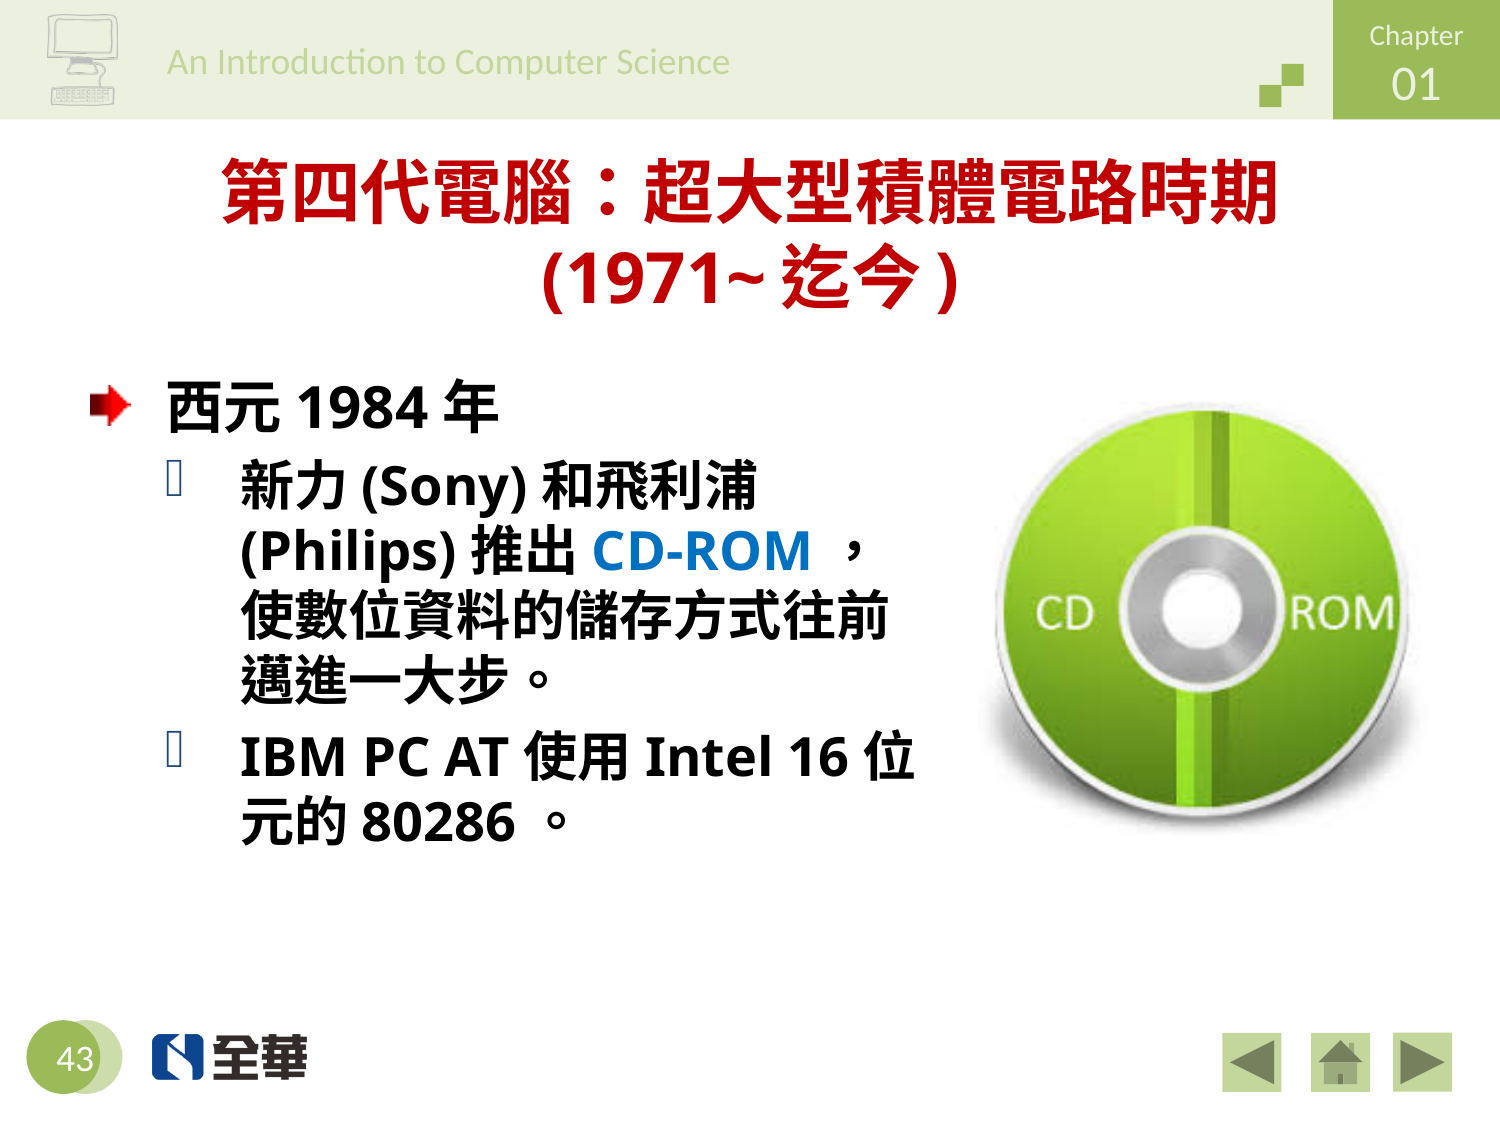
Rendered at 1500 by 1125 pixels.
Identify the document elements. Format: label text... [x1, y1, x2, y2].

picture [152, 1034, 307, 1080]
picture [47, 14, 118, 106]
picture [977, 385, 1429, 836]
title 第四代電腦：超大型積體電路時期 (1971~迄今) [75, 138, 1425, 327]
picture [90, 385, 131, 426]
list 西元1984年 新力(Sony)和飛利浦(Philips)推出CD-ROM，使數位資料的儲存方式往前邁進一大步。 IBM PC AT使用Intel 16位元的80286。 [75, 363, 950, 1005]
